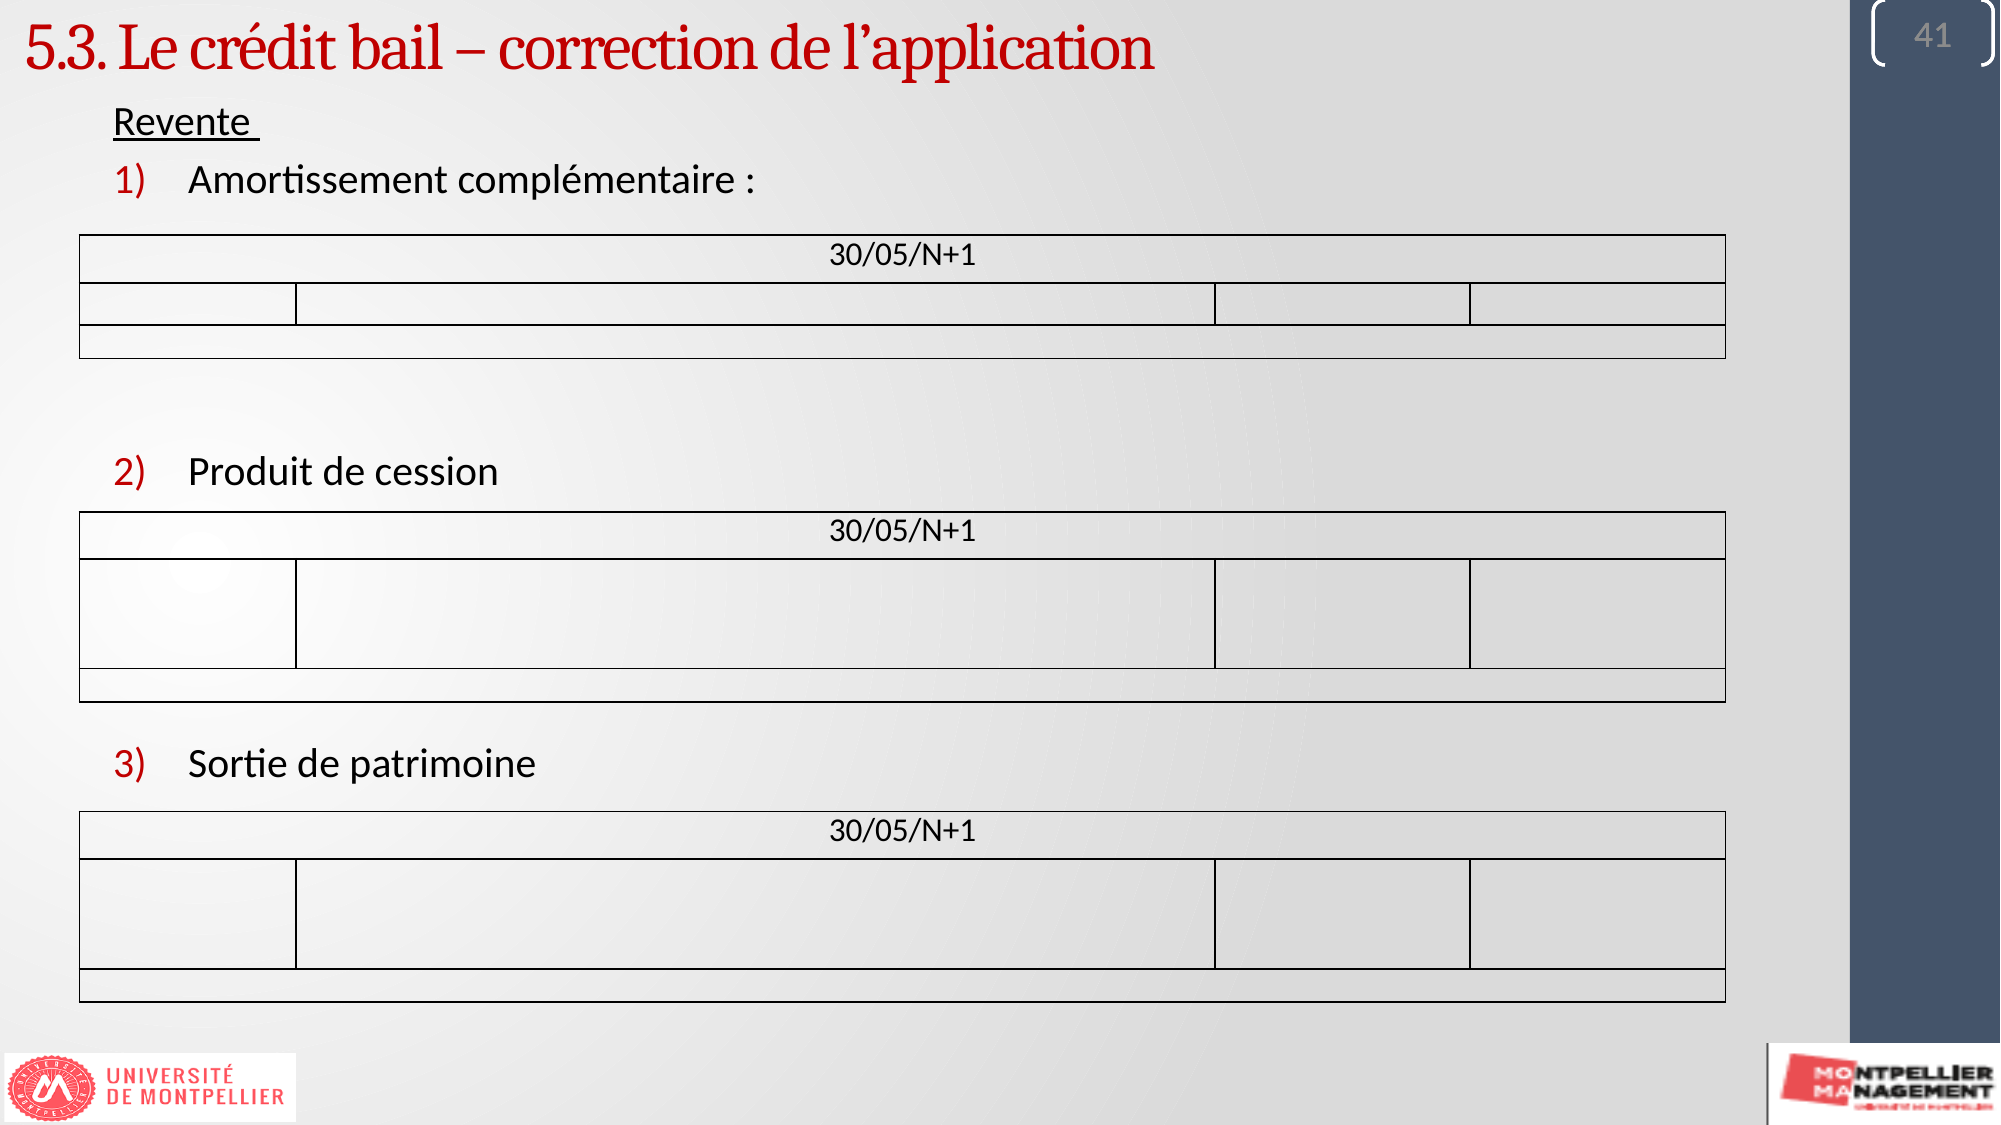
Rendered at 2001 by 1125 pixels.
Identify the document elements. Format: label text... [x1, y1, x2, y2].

table_cell [1471, 860, 1725, 968]
table_cell [1216, 860, 1469, 968]
table_cell [80, 326, 1725, 358]
table_cell [80, 860, 295, 968]
picture [4, 1053, 296, 1122]
table_cell [297, 284, 1214, 324]
table_header 30/05/N+1 [80, 513, 1725, 558]
text_box 5.3. Le crédit bail – correction de l’application [10, 0, 1825, 90]
table_cell [1471, 560, 1725, 668]
table_cell [80, 669, 1725, 701]
table_cell [1471, 284, 1725, 324]
table_cell [297, 860, 1214, 968]
table_cell [80, 560, 295, 668]
table_cell [80, 970, 1725, 1001]
table_header 30/05/N+1 [80, 236, 1725, 282]
text_box 41 [1873, 0, 1994, 66]
table_cell [297, 560, 1214, 668]
table_header 30/05/N+1 [80, 812, 1725, 858]
text_box Revente Amortissement complémentaire : Produit de cession Sortie de patrimoine [79, 86, 1913, 1066]
table_cell [80, 284, 295, 324]
table_cell [1216, 284, 1469, 324]
table_cell [1216, 560, 1469, 668]
